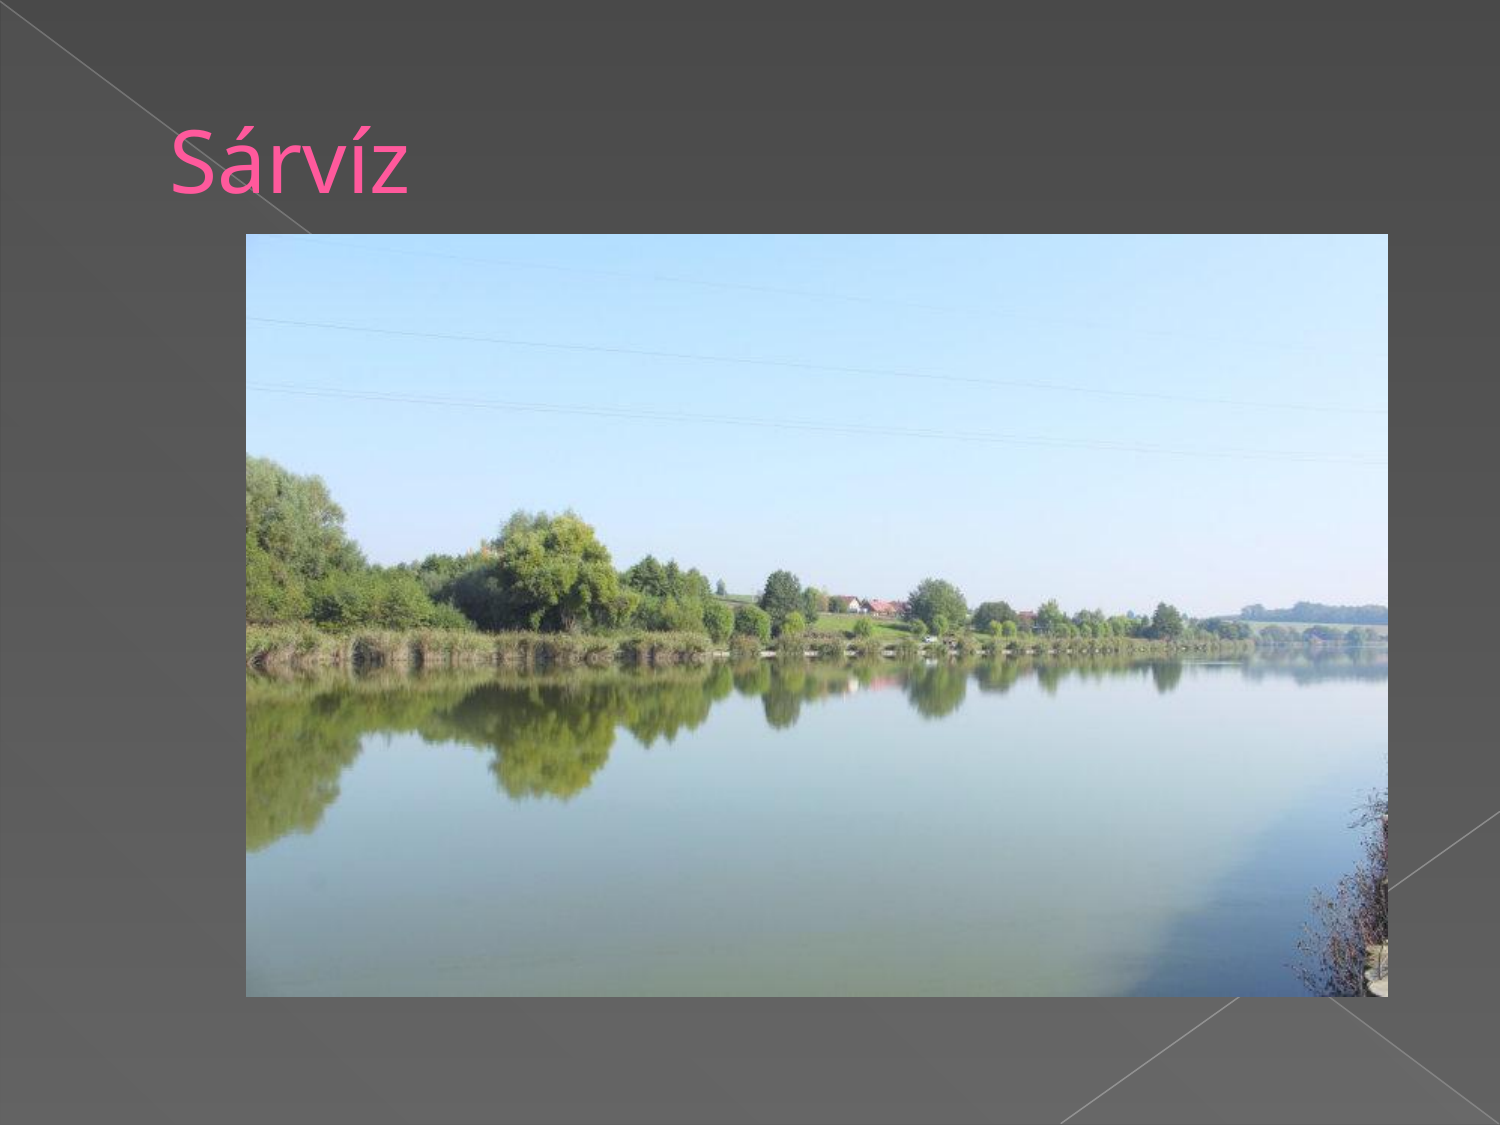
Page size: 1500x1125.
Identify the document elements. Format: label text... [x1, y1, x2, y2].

title Sárvíz [75, 43, 1425, 274]
picture [245, 234, 1389, 997]
